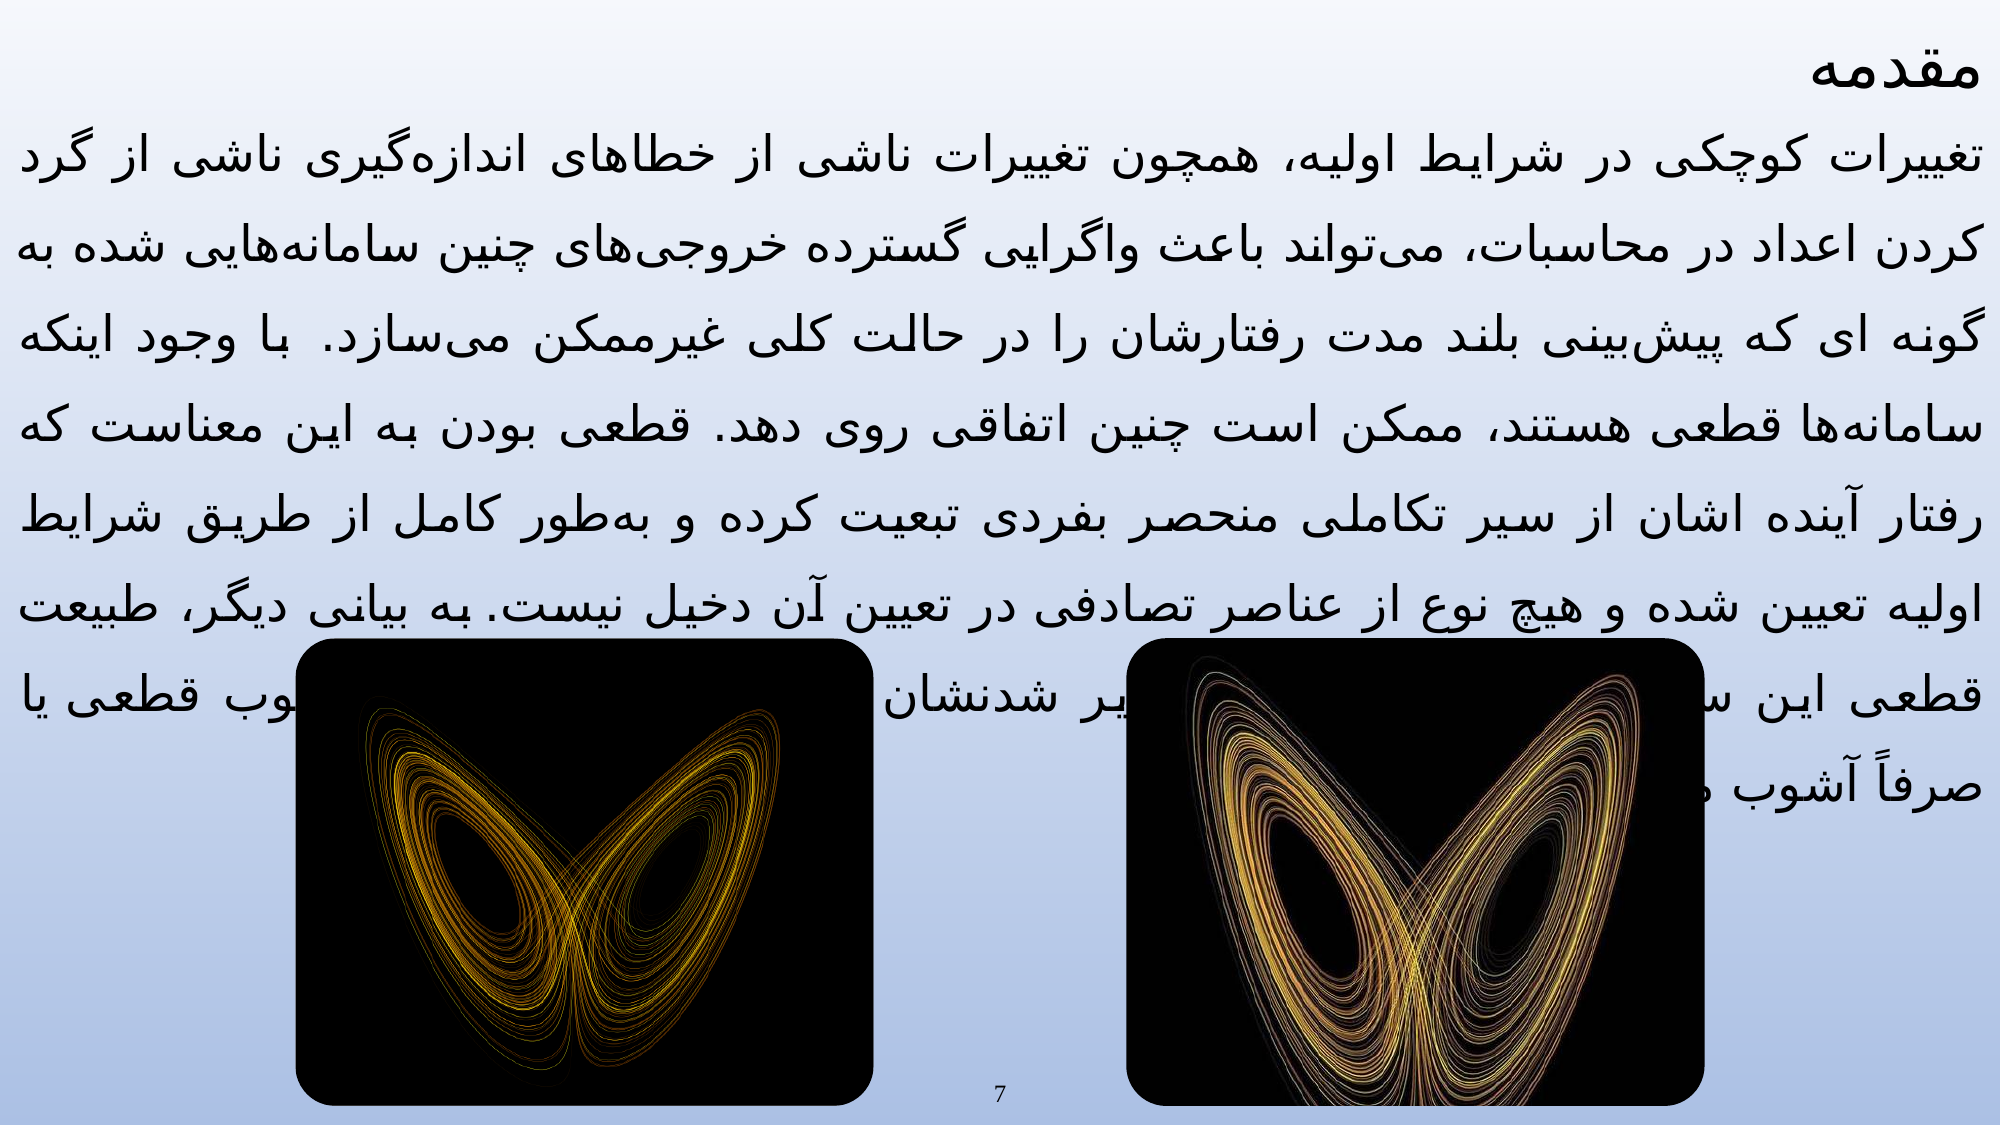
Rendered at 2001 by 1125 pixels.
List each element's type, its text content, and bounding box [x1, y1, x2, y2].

picture [1126, 638, 1705, 1106]
picture [295, 638, 874, 1106]
title مقدمه [275, 3, 2000, 83]
list تغییرات کوچکی در شرایط اولیه، همچون تغییرات ناشی از خطاهای اندازه‌گیری ناشی از گرد کردن اعداد در محاسبات، می‌تواند باعث واگرایی گسترده خروجی‌های چنین سامانه‌هایی شده به گونه ای که پیش‌بینی بلند مدت رفتارشان را در حالت کلی غیرممکن می‌سازد. با وجود اینکه سامانه‌ها قطعی هستند، ممکن است چنین اتفاقی روی دهد. قطعی بودن به این معناست که رفتار آینده اشان از سیر تکاملی منحصر بفردی تبعیت کرده و به‌طور کامل از طریق شرایط اولیه تعیین شده و هیچ نوع از عناصر تصادفی در تعیین آن دخیل نیست. به بیانی دیگر، طبیعت قطعی این سامانه‌ها، باعث پیش‌بینی پذیر شدنشان نیست.به این نوع رفتار آشوب قطعی یا صرفاً آشوب می‌گویند. [0, 83, 2000, 1081]
slide_number 7 [774, 1062, 1225, 1122]
